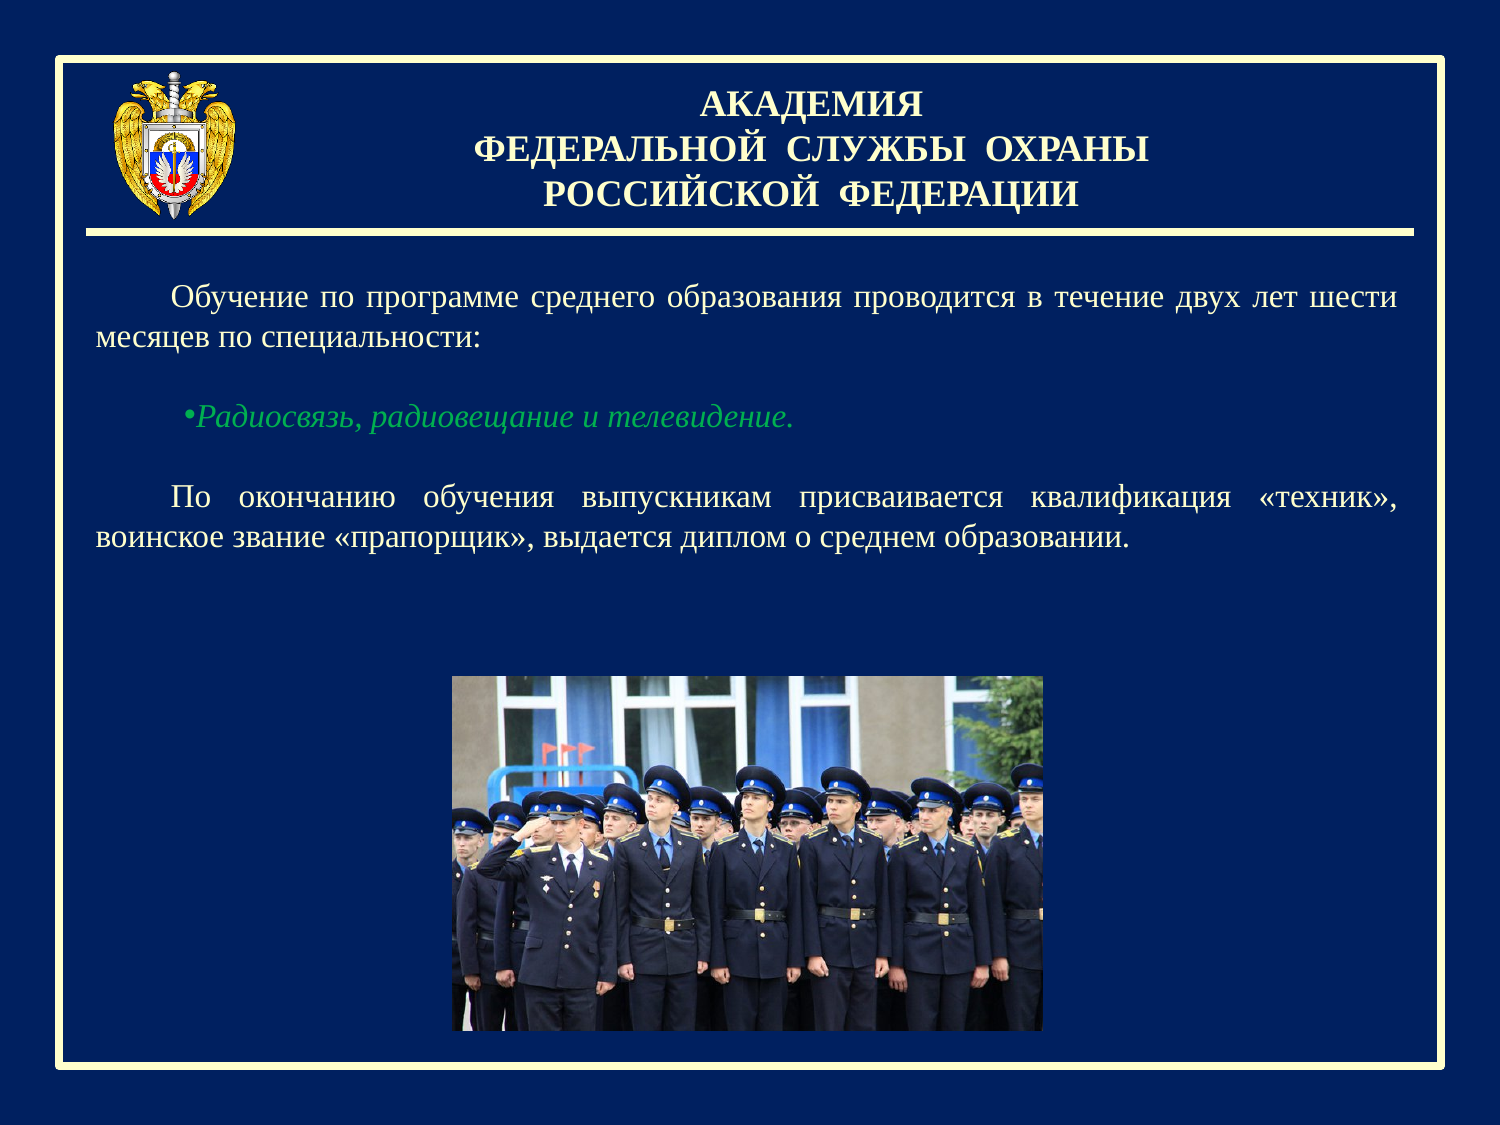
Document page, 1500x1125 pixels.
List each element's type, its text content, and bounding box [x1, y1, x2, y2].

picture [111, 71, 237, 220]
text_box [57, 57, 1443, 1068]
picture [452, 676, 1044, 1032]
text_box Обучение по программе среднего образования проводится в течение двух лет шести месяцев по специальности: Радиосвязь, радиовещание и телевидение. По окончанию обучения выпускникам присваивается квалификация «техник», воинское звание «прапорщик», выдается диплом о среднем образовании. [80, 267, 1415, 562]
text_box АКАДЕМИЯ ФЕДЕРАЛЬНОЙ СЛУЖБЫ ОХРАНЫ РОССИЙСКОЙ ФЕДЕРАЦИИ [197, 61, 1425, 232]
